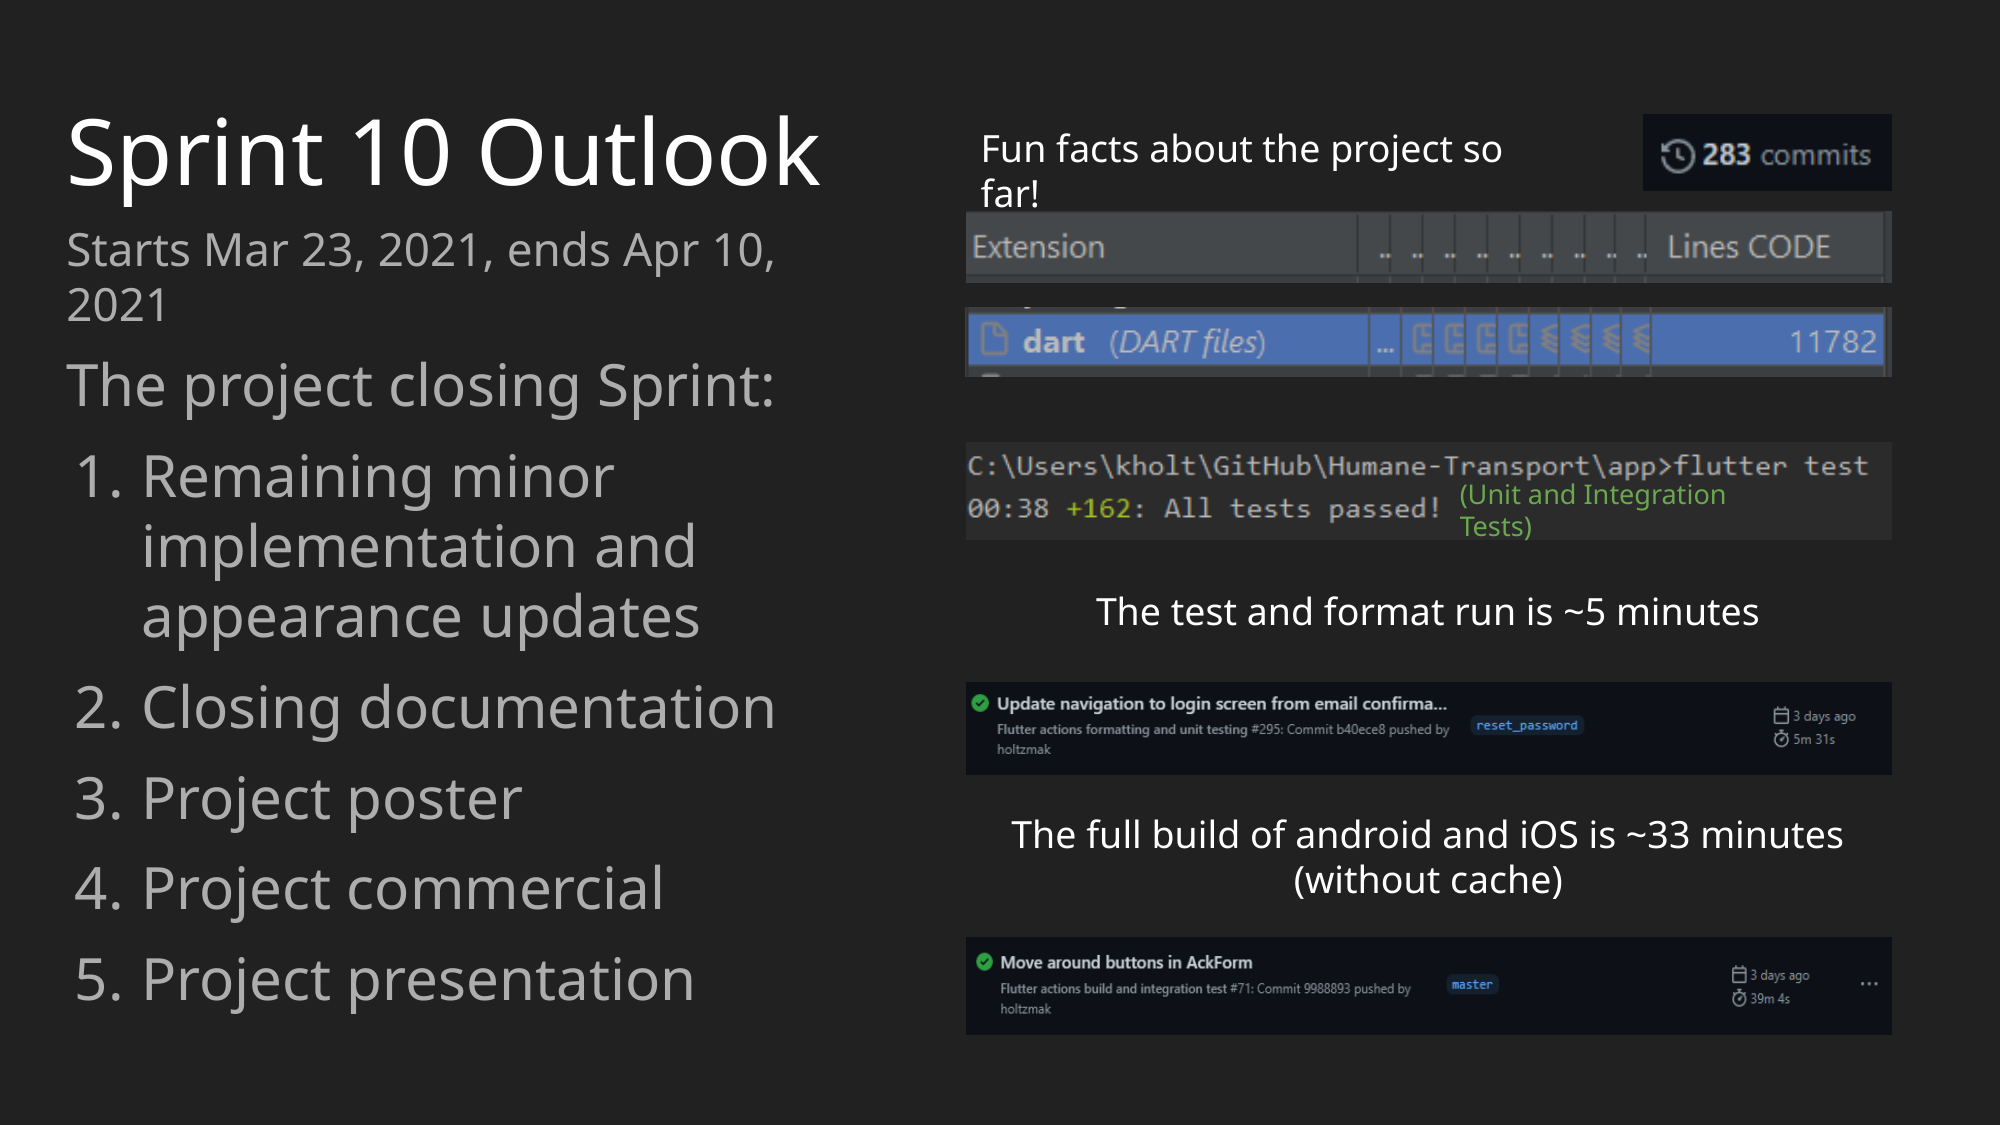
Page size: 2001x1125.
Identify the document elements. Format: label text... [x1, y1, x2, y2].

text_box The project closing Sprint: Remaining minor implementation and appearance updates Closing documentation Project poster Project commercial Project presentation [51, 333, 880, 1028]
picture [1643, 114, 1892, 191]
text_box Fun facts about the project so far! [965, 110, 1561, 210]
picture [966, 210, 1892, 283]
picture [966, 682, 1892, 775]
picture [966, 937, 1892, 1035]
text_box Starts Mar 23, 2021, ends Apr 10, 2021 [51, 205, 880, 333]
picture [966, 442, 1892, 540]
text_box The full build of android and iOS is ~33 minutes (without cache) [965, 795, 1891, 916]
picture [965, 306, 1892, 378]
title Sprint 10 Outlook [51, 47, 881, 265]
text_box The test and format run is ~5 minutes [965, 573, 1891, 648]
